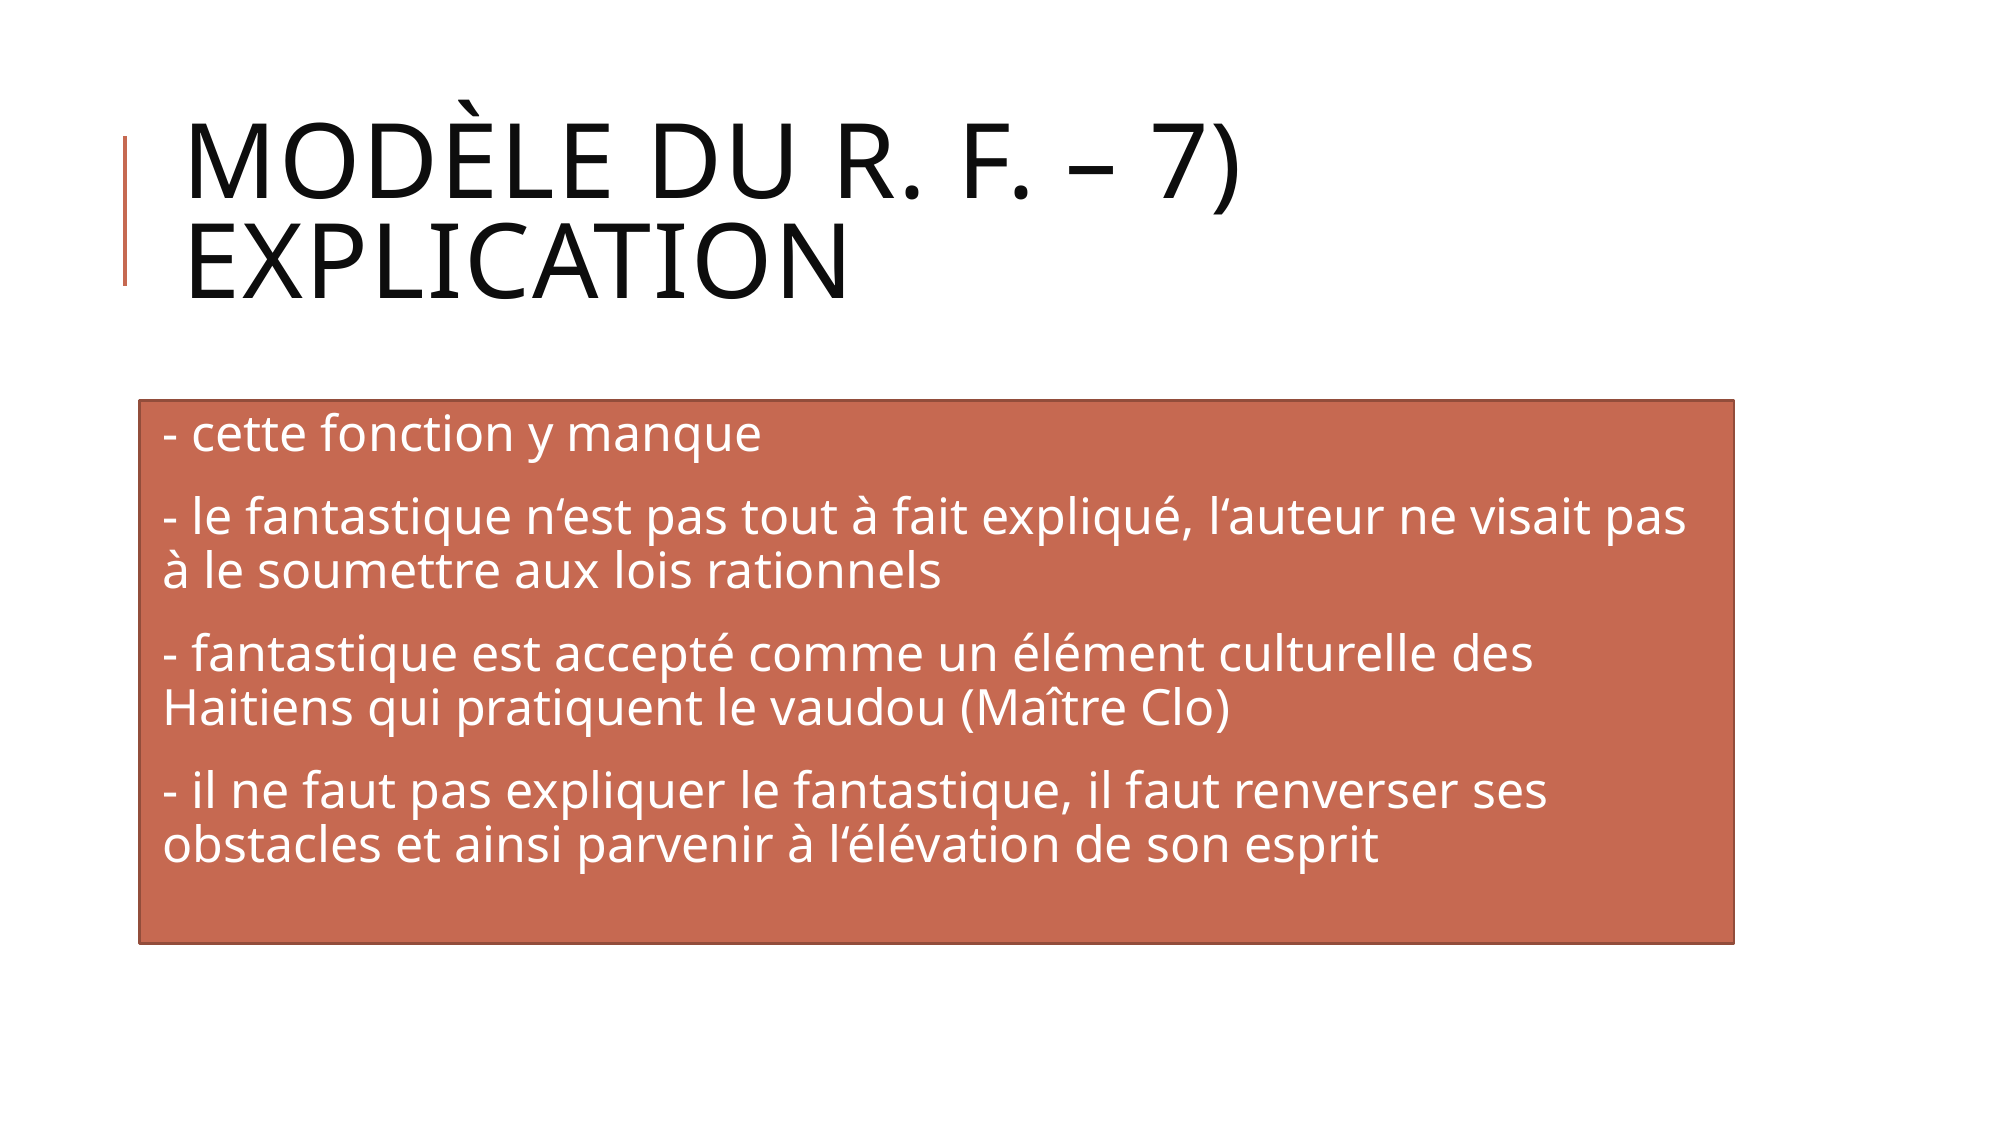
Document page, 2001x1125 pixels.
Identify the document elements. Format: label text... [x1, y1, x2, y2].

list - cette fonction y manque - le fantastique n‘est pas tout à fait expliqué, l‘auteur ne visait pas à le soumettre aux lois rationnels - fantastique est accepté comme un élément culturelle des Haitiens qui pratiquent le vaudou (Maître Clo) - il ne faut pas expliquer le fantastique, il faut renverser ses obstacles et ainsi parvenir à l‘élévation de son esprit [138, 399, 1735, 945]
title Modèle du r. f. – 7) explication [168, 96, 1763, 342]
